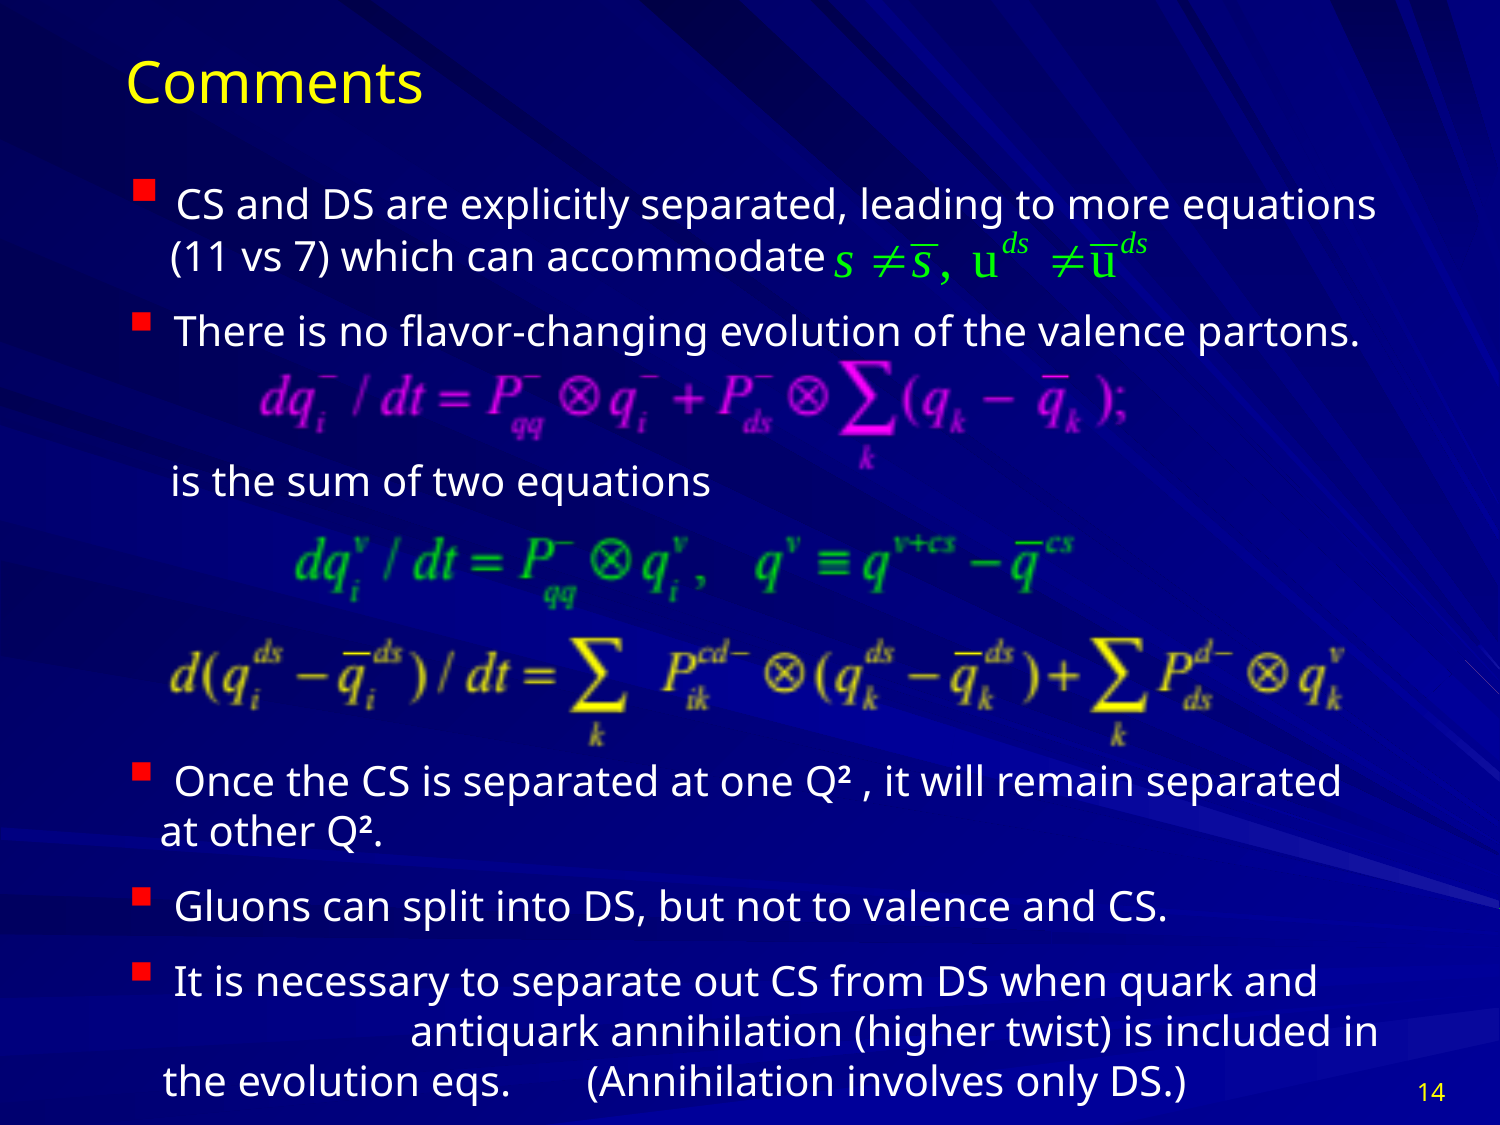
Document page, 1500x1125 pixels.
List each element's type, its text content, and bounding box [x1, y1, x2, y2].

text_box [253, 347, 1134, 478]
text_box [287, 512, 1080, 615]
text_box CS and DS are explicitly separated, leading to more equations (11 vs 7) which can accommodate There is no flavor-changing evolution of the valence partons. is the sum of two equations Once the CS is separated at one Q2 , it will remain separated at other Q2. Gluons can split into DS, but not to valence and CS. It is necessary to separate out CS from DS when quark and antiquark annihilation (higher twist) is included in the evolution eqs. (Annihilation involves only DS.) [112, 162, 1438, 1125]
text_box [824, 219, 1161, 295]
text_box Comments [62, 37, 488, 123]
slide_number 14 [1438, 1062, 1500, 1125]
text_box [162, 624, 1372, 755]
